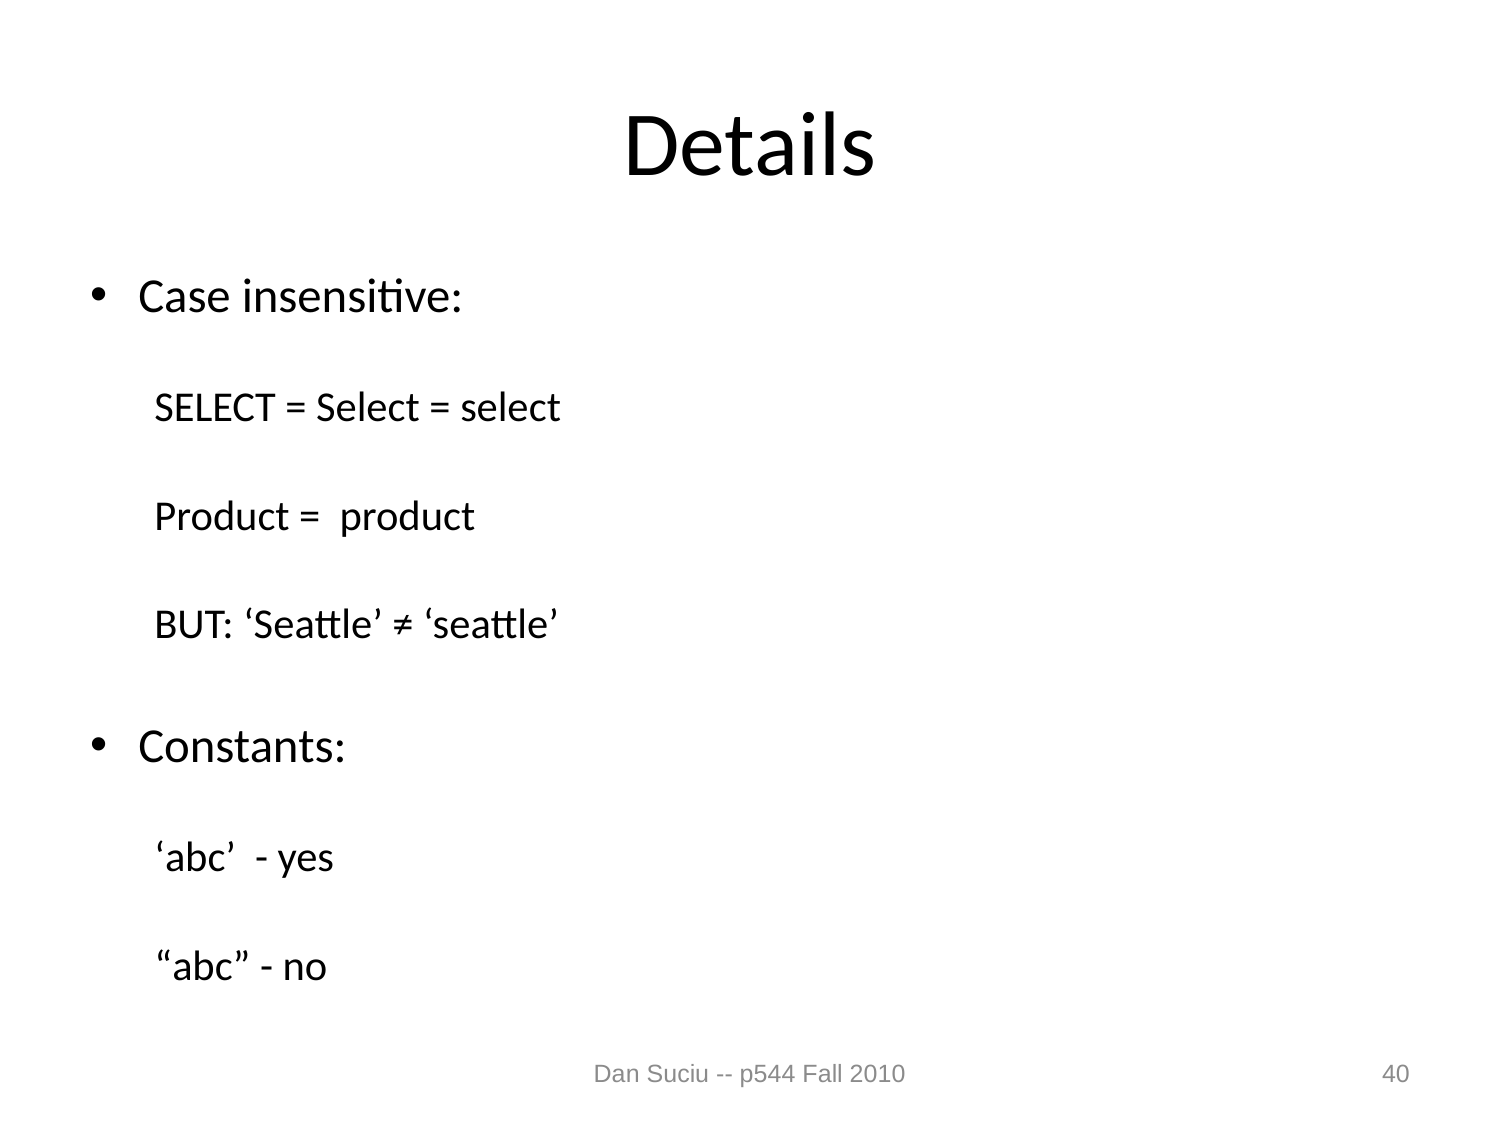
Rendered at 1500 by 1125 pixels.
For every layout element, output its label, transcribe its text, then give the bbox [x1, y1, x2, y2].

title Details [75, 45, 1425, 233]
slide_number 40 [1074, 1042, 1425, 1103]
footer Dan Suciu -- p544 Fall 2010 [512, 1042, 988, 1103]
list Case insensitive: SELECT = Select = select Product = product BUT: ‘Seattle’ ≠ ‘seattle’ Constants: ‘abc’ - yes “abc” - no [75, 262, 1425, 1005]
